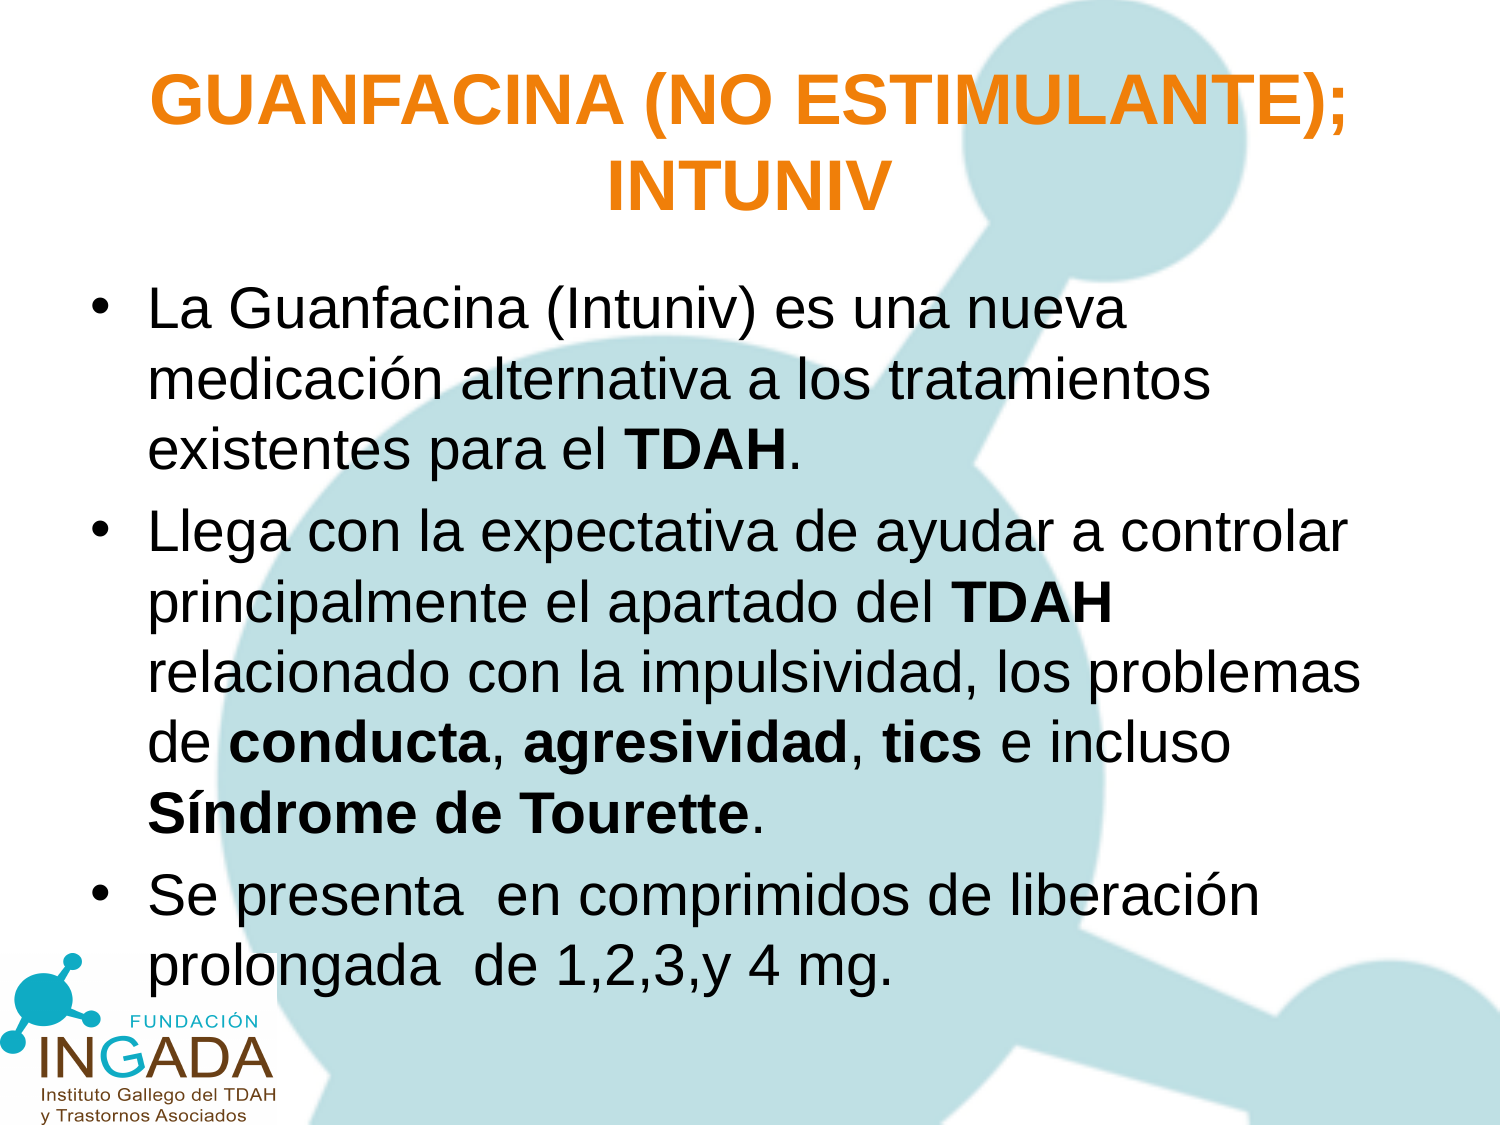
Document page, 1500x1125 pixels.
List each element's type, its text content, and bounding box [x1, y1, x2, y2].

title GUANFACINA (NO ESTIMULANTE); INTUNIV [75, 45, 1425, 233]
picture [0, 953, 277, 1125]
list La Guanfacina (Intuniv) es una nueva medicación alternativa a los tratamientos existentes para el TDAH. Llega con la expectativa de ayudar a controlar principalmente el apartado del TDAH relacionado con la impulsividad, los problemas de conducta, agresividad, tics e incluso Síndrome de Tourette. Se presenta en comprimidos de liberación prolongada de 1,2,3,y 4 mg. [75, 262, 1425, 1005]
